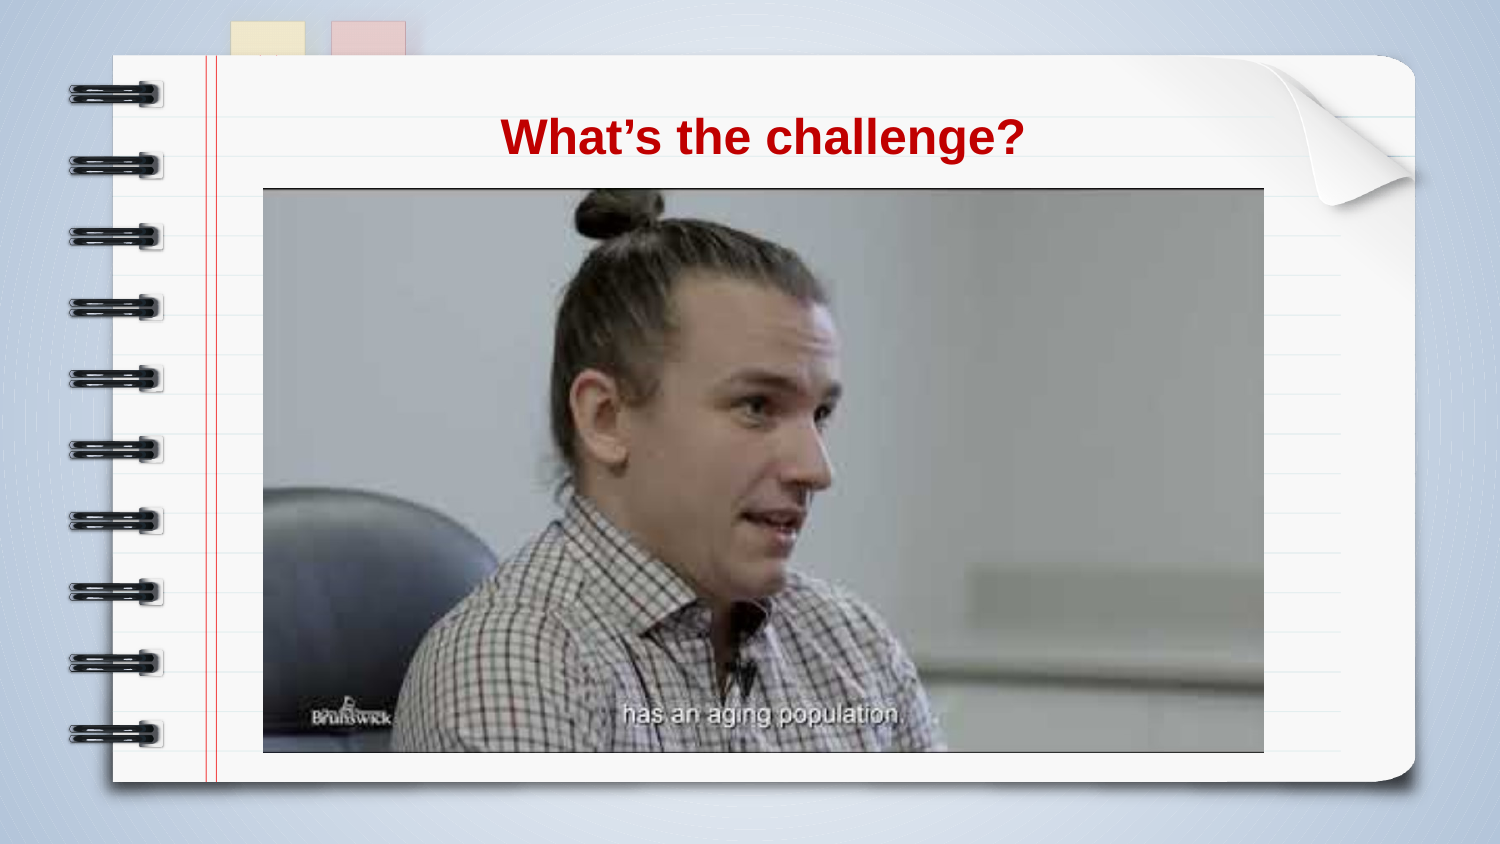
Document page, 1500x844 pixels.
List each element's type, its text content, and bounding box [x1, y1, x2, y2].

subtitle What’s the challenge? [263, 89, 1264, 187]
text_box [262, 187, 1265, 754]
picture [63, 22, 1437, 822]
